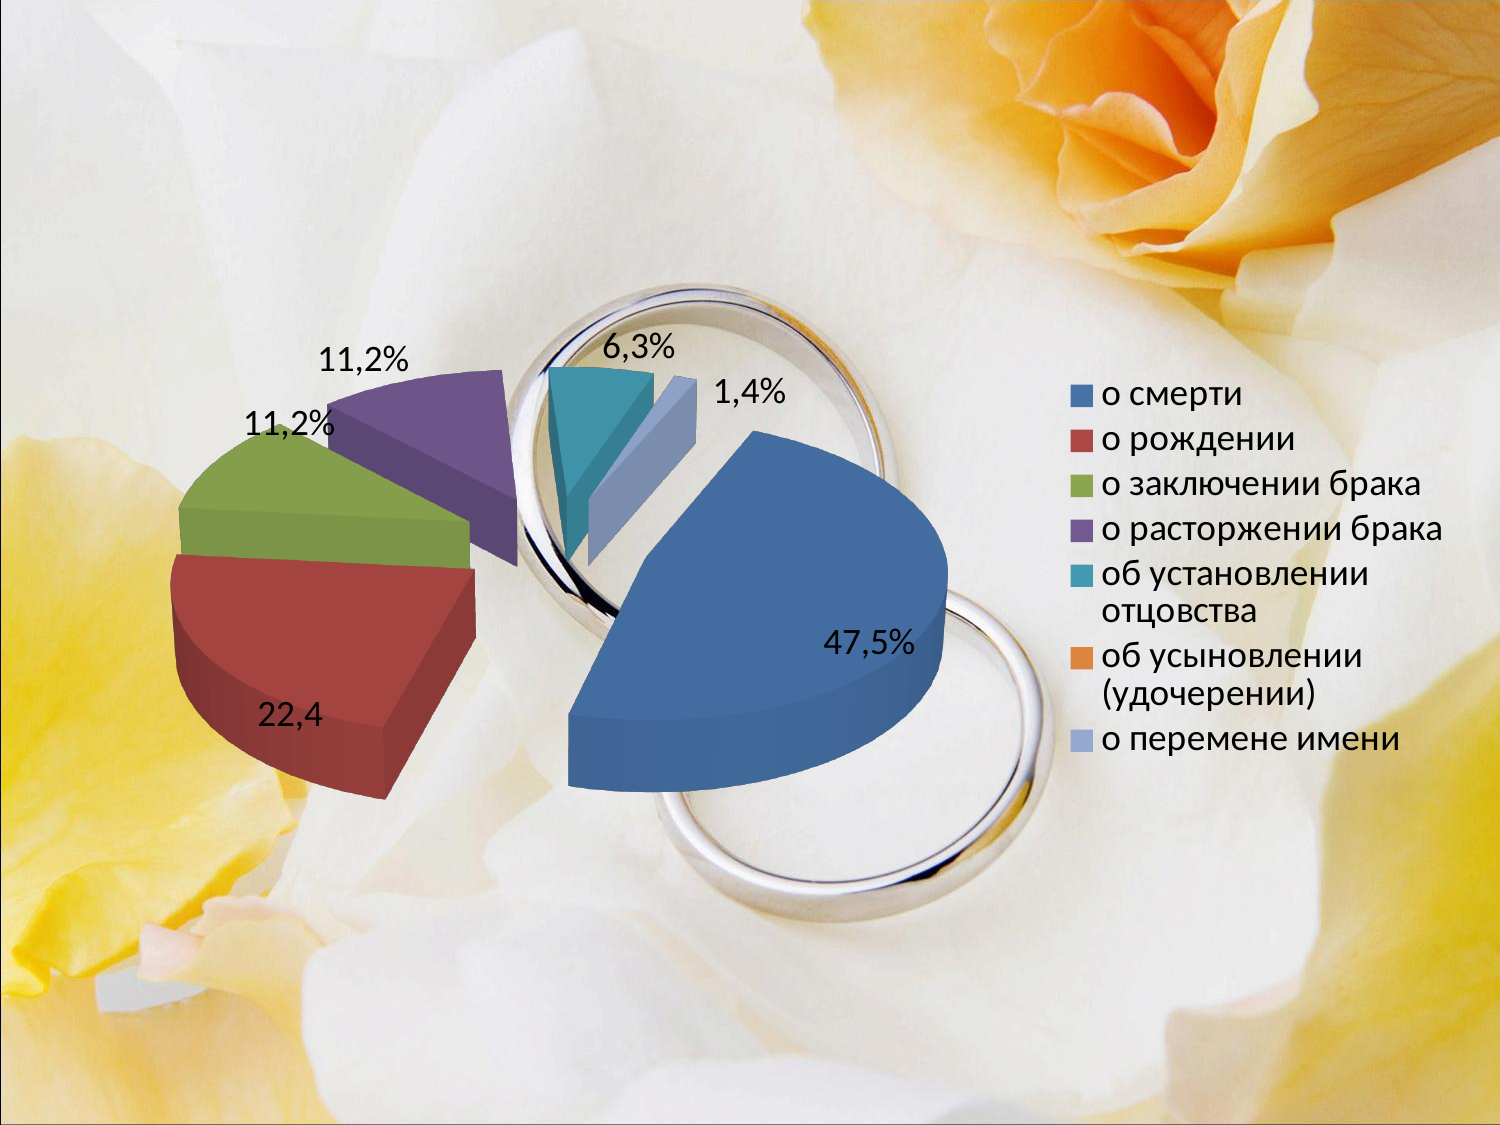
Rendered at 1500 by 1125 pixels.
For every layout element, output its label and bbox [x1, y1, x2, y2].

chart [31, 78, 1469, 1059]
picture [0, 0, 1500, 1125]
